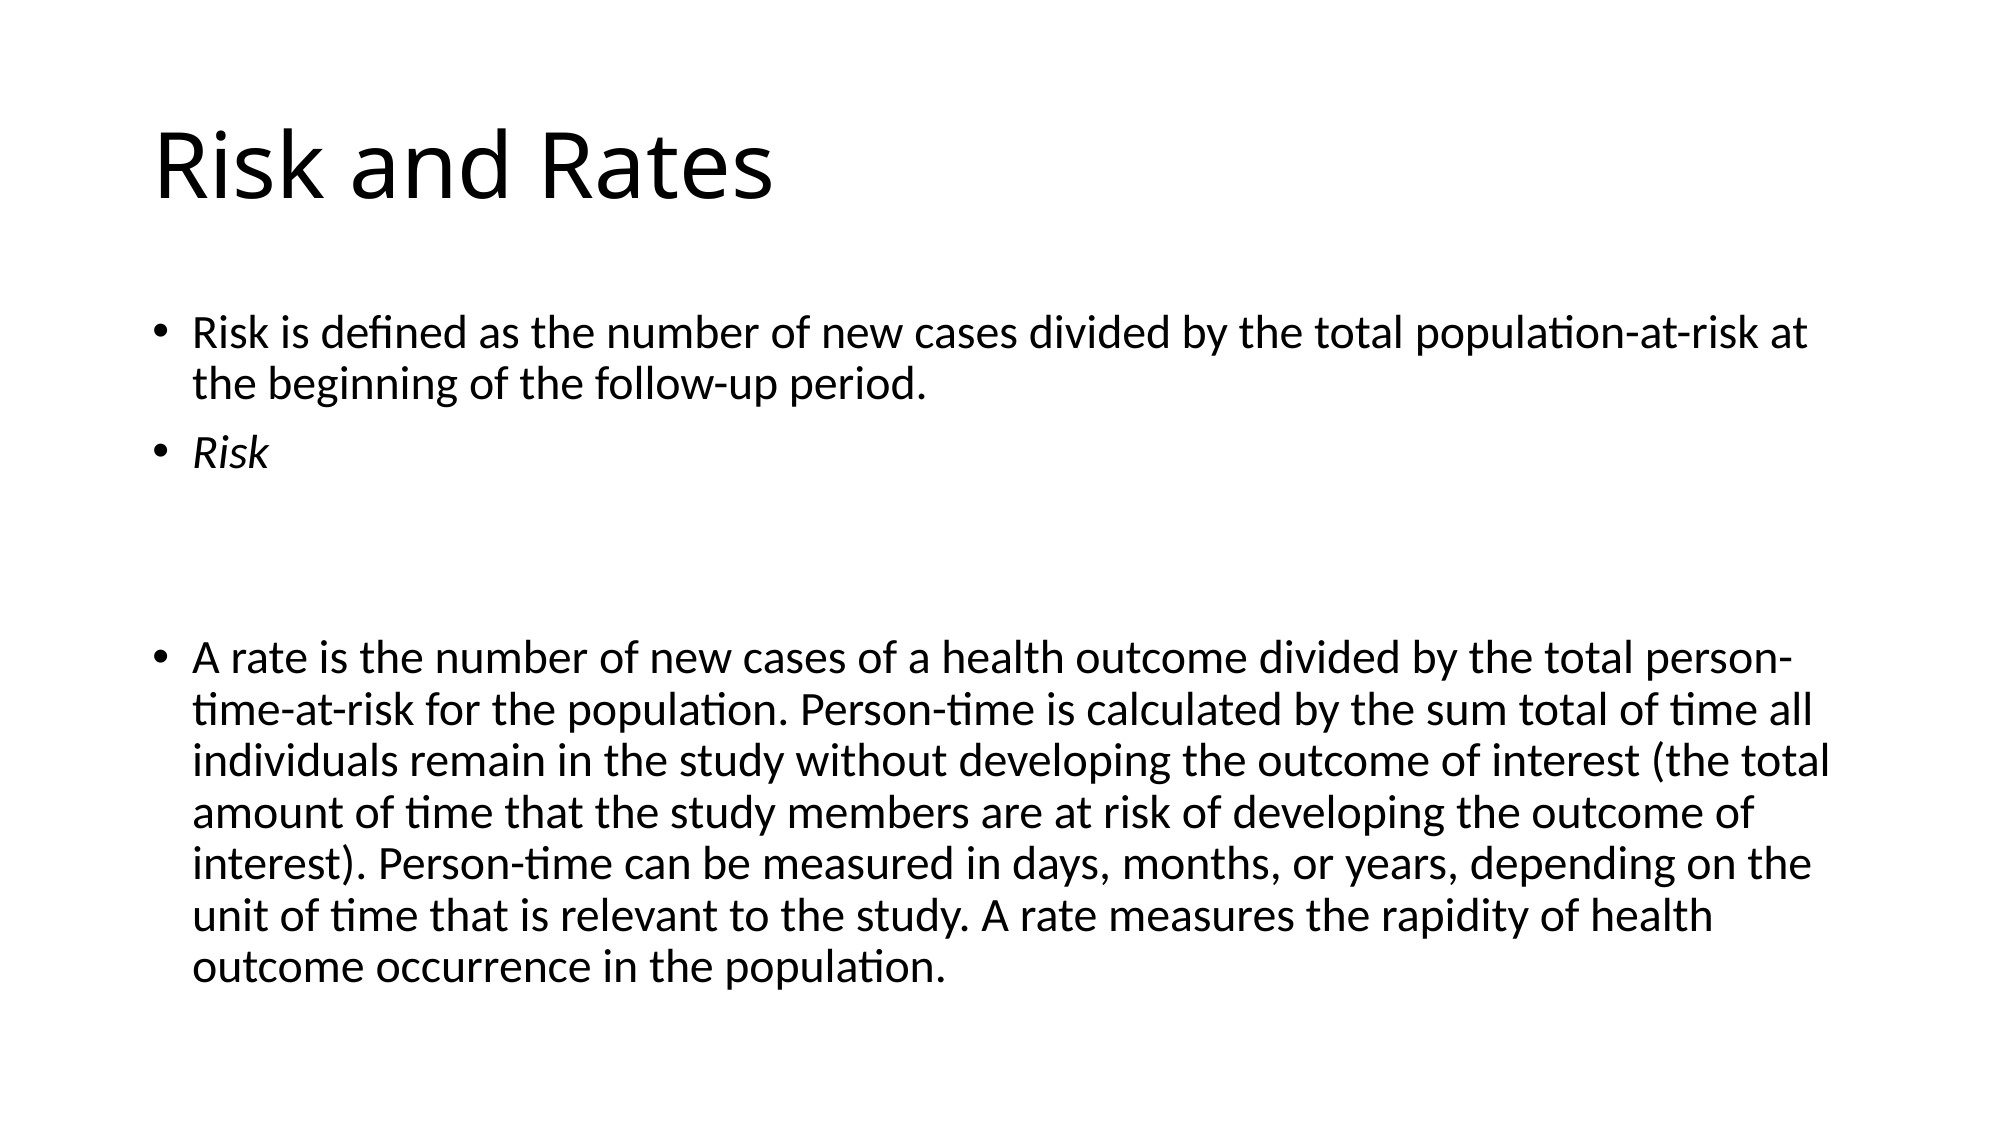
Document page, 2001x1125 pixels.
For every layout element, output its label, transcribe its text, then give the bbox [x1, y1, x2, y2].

title Risk and Rates [137, 59, 1863, 278]
